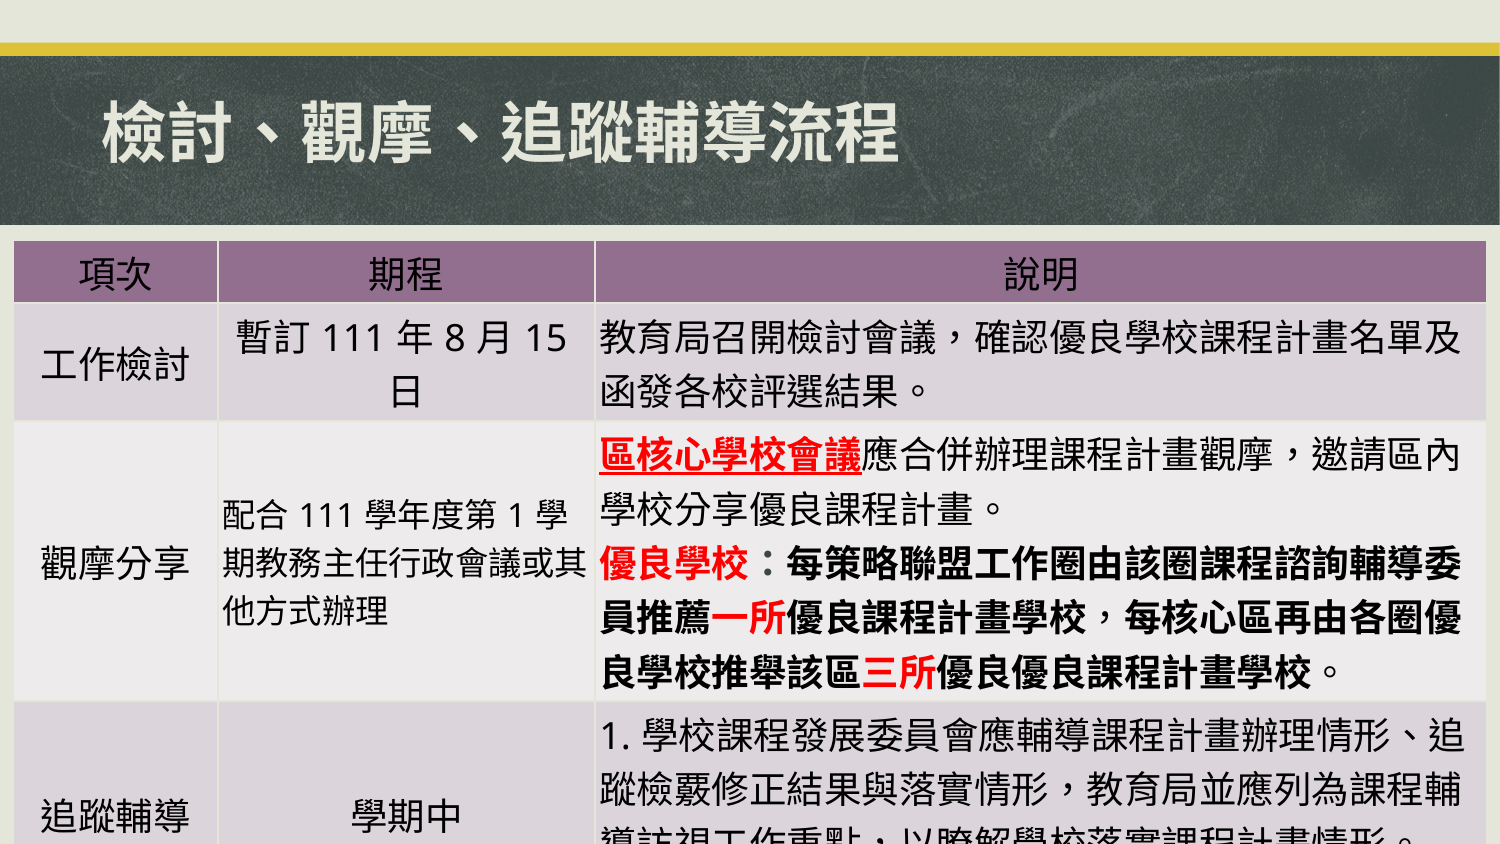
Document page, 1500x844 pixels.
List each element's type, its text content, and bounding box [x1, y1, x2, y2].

table_header 項次 [14, 241, 217, 302]
table_cell 觀摩分享 [14, 422, 217, 700]
table_header 期程 [219, 241, 594, 302]
table_cell 區核心學校會議應合併辦理課程計畫觀摩，邀請區內學校分享優良課程計畫。 優良學校：每策略聯盟工作圈由該圈課程諮詢輔導委員推薦一所優良課程計畫學校，每核心區再由各圈優良學校推舉該區三所優良優良課程計畫學校。 [596, 422, 1486, 700]
table_cell 工作檢討 [14, 304, 217, 420]
table_cell 追蹤輔導 [14, 702, 217, 844]
table_cell 教育局召開檢討會議，確認優良學校課程計畫名單及函發各校評選結果。 [596, 304, 1486, 420]
table_header 說明 [596, 241, 1486, 302]
table_cell 學期中 [219, 702, 594, 844]
title 檢討、觀摩、追蹤輔導流程 [85, 85, 1295, 184]
table_cell 1.學校課程發展委員會應輔導課程計畫辦理情形、追蹤檢覈修正結果與落實情形，教育局並應列為課程輔導訪視工作重點，以瞭解學校落實課程計畫情形。 2.將於學期中安排實地訪視課程落實情形。 [596, 702, 1486, 844]
table_cell 暫訂111年8月15日 [219, 304, 594, 420]
picture [0, 56, 1500, 225]
table_cell 配合111學年度第1學期教務主任行政會議或其他方式辦理 [219, 422, 594, 700]
